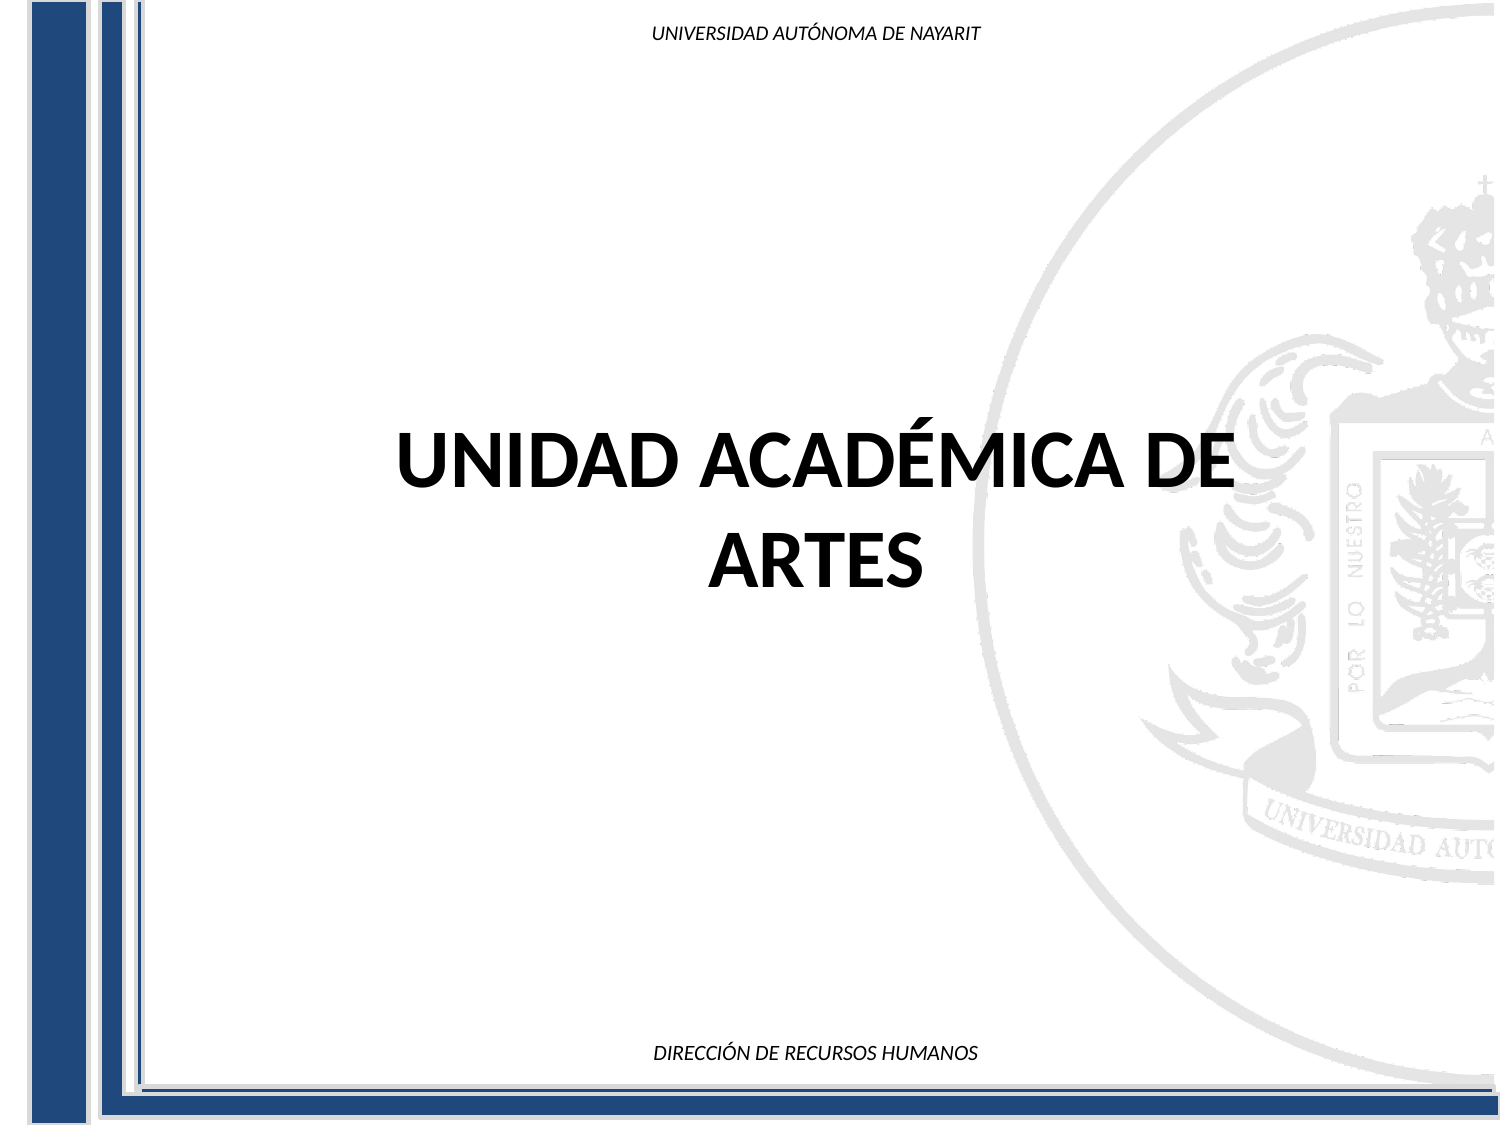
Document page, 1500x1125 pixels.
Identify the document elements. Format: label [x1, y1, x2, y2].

text_box [29, 0, 1500, 1125]
